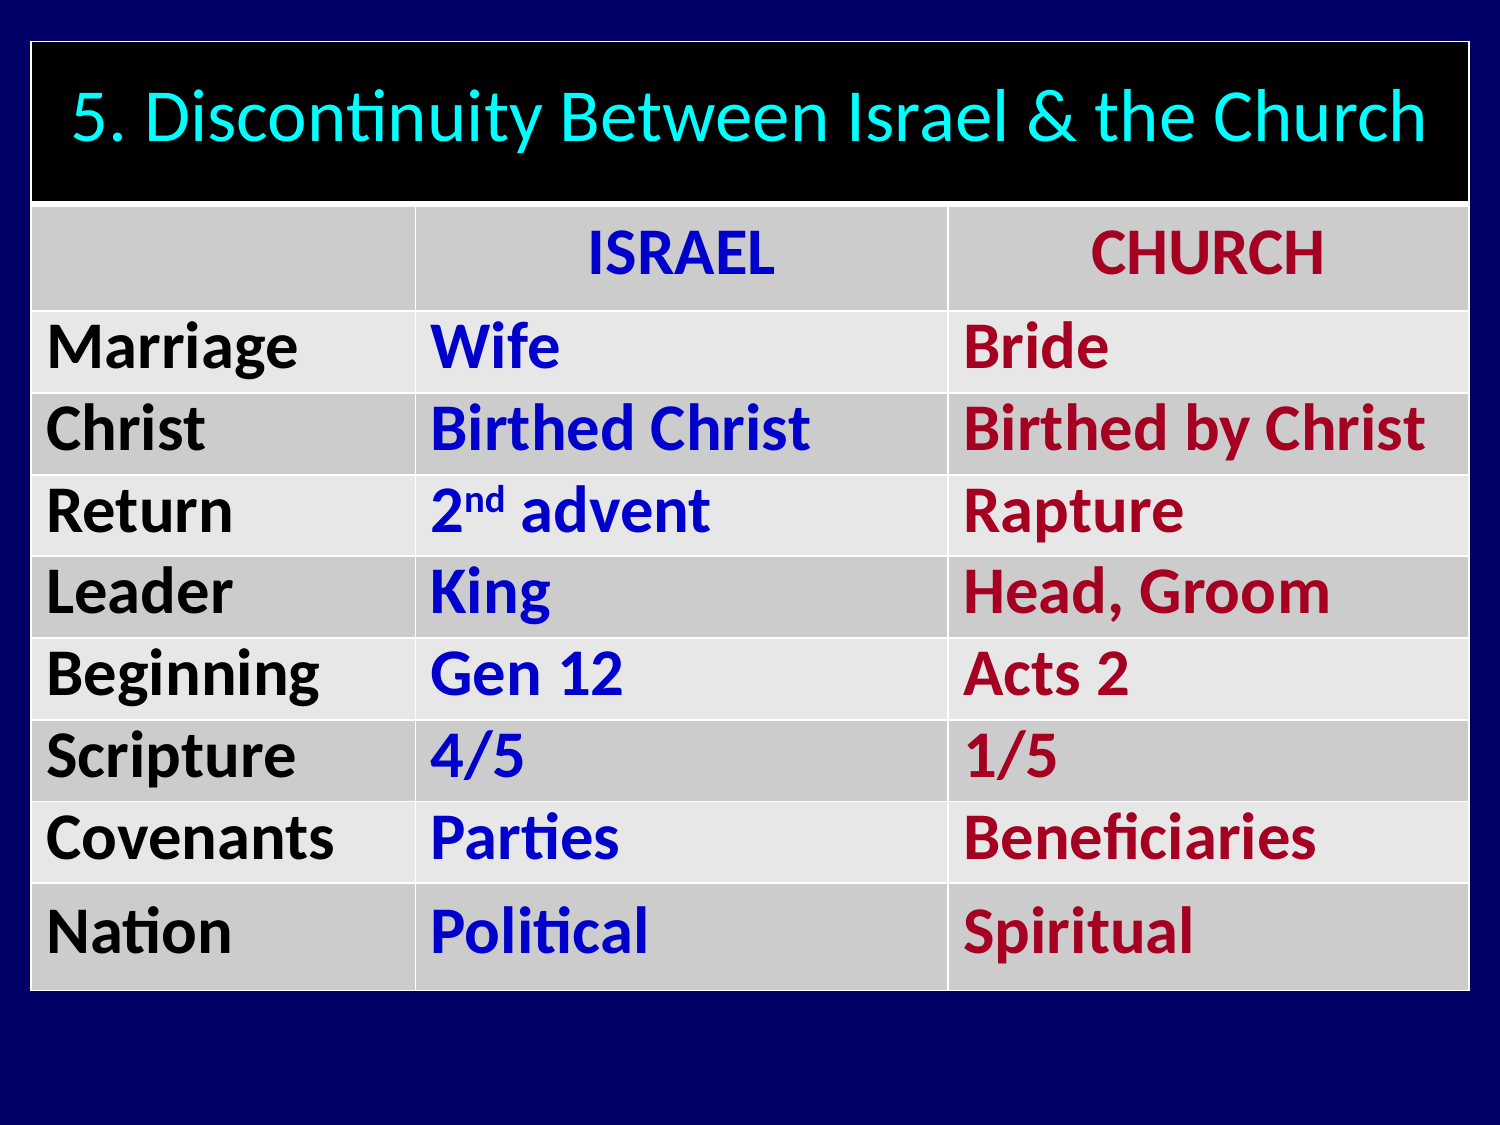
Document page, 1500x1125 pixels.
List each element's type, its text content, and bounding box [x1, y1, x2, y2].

table_cell Bride [949, 312, 1468, 392]
table_cell King [416, 557, 947, 637]
table_cell Spiritual [949, 884, 1468, 990]
table_cell Political [416, 884, 947, 990]
table_cell Birthed by Christ [949, 394, 1468, 474]
table_cell 2nd advent [416, 476, 947, 555]
table_cell 1/5 [949, 721, 1468, 801]
table_cell Nation [32, 884, 415, 990]
table_header 5. Discontinuity Between Israel & the Church [32, 42, 1468, 201]
table_cell Scripture [32, 721, 415, 801]
table_cell Return [32, 476, 415, 555]
table_cell Beneficiaries [949, 802, 1468, 882]
table_cell ISRAEL [416, 207, 947, 310]
table_cell Marriage [32, 312, 415, 392]
table_cell Gen 12 [416, 639, 947, 719]
table_cell Parties [416, 802, 947, 882]
table_cell CHURCH [949, 207, 1468, 310]
table_cell 4/5 [416, 721, 947, 801]
table_cell [32, 207, 415, 310]
table_cell Covenants [32, 802, 415, 882]
table_cell Leader [32, 557, 415, 637]
table_cell Acts 2 [949, 639, 1468, 719]
table_cell Rapture [949, 476, 1468, 555]
table_cell Birthed Christ [416, 394, 947, 474]
table_cell Beginning [32, 639, 415, 719]
table_cell Christ [32, 394, 415, 474]
table_cell Head, Groom [949, 557, 1468, 637]
table_cell Wife [416, 312, 947, 392]
